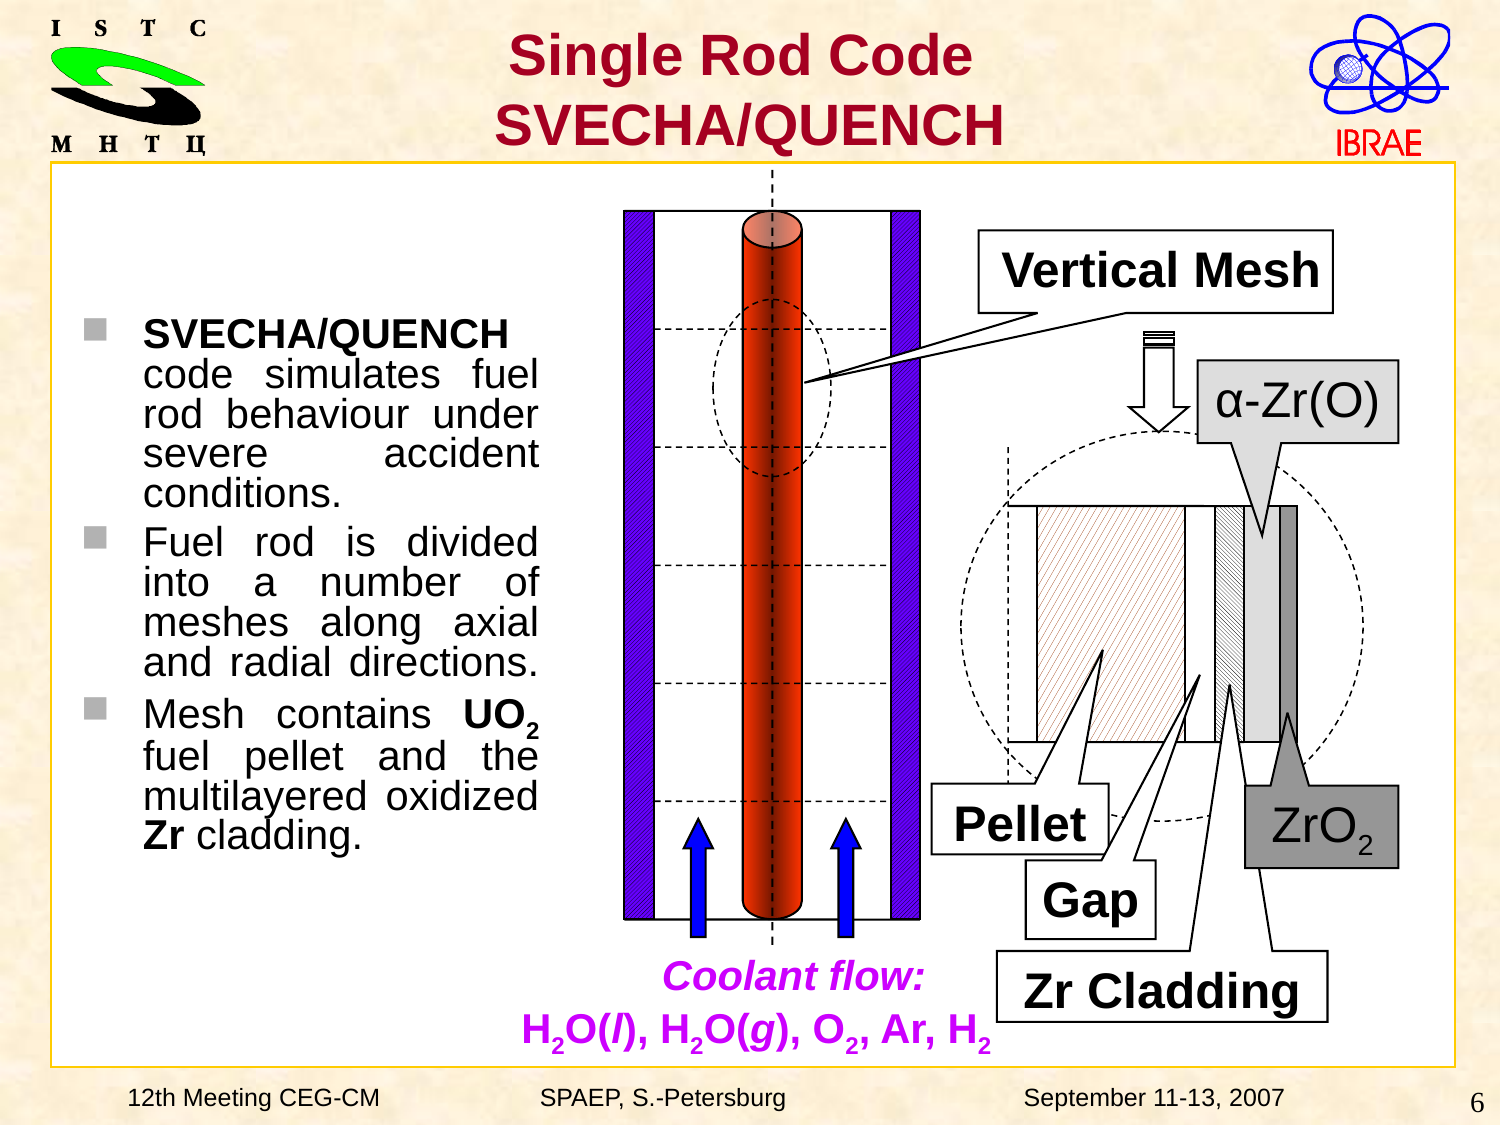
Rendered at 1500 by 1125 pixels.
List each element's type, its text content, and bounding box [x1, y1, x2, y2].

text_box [624, 169, 1399, 1023]
picture [0, 0, 1500, 1125]
list SVECHA/QUENCH code simulates fuel rod behaviour under severe accident conditions. Fuel rod is divided into a number of meshes along axial and radial directions. Mesh contains UO2 fuel pellet and the multilayered oxidized Zr cladding. [71, 308, 555, 975]
footer 12th Meeting CEG-CM SPAEP, S.-Petersburg September 11-13, 2007 [112, 1069, 1311, 1124]
text_box Coolant flow: H2O(l), H2O(g), O2, Ar, H2 [437, 932, 1087, 1067]
slide_number 6 [1187, 1076, 1500, 1125]
title Single Rod Code SVECHA/QUENCH [75, 9, 1425, 198]
